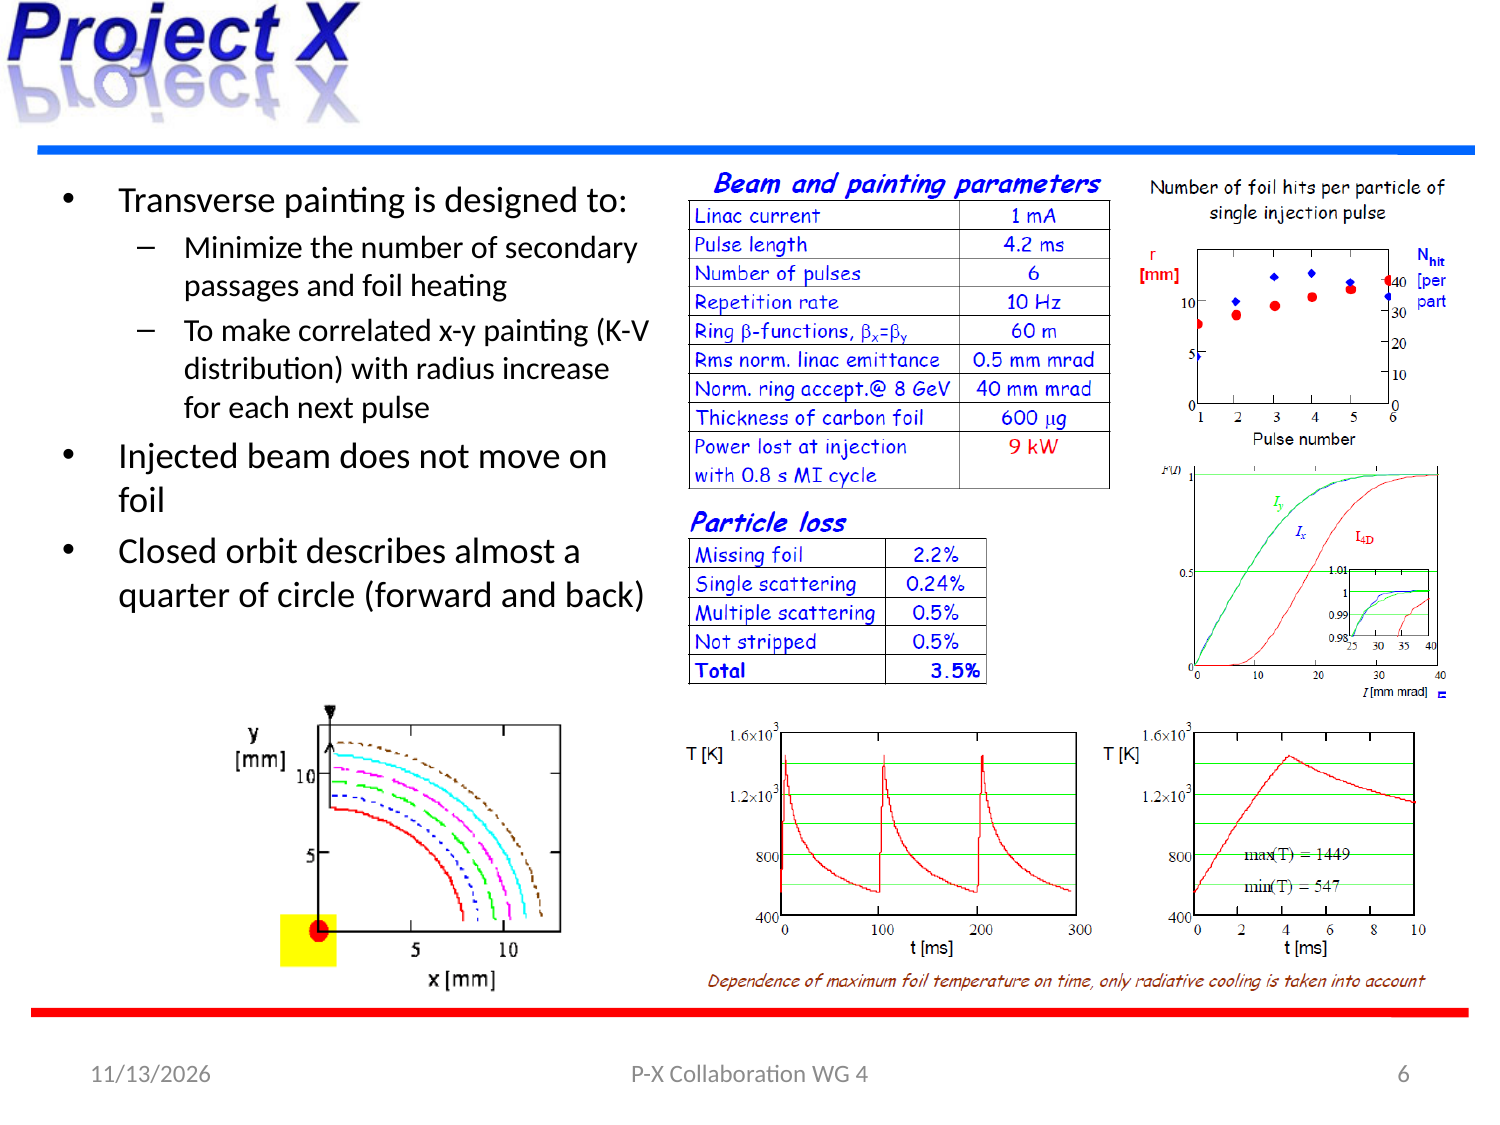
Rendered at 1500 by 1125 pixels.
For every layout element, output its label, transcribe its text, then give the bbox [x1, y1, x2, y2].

picture [233, 697, 567, 995]
list Transverse painting is designed to: Minimize the number of secondary passages and foil heating To make correlated x-y painting (K-V distribution) with radius increase for each next pulse Injected beam does not move on foil Closed orbit describes almost a quarter of circle (forward and back) [47, 168, 667, 696]
picture [0, 0, 363, 130]
picture [685, 168, 1447, 698]
picture [662, 709, 1467, 997]
footer P-X Collaboration WG 4 [512, 1042, 988, 1103]
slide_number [75, 1042, 425, 1103]
slide_number 6 [1074, 1042, 1425, 1103]
